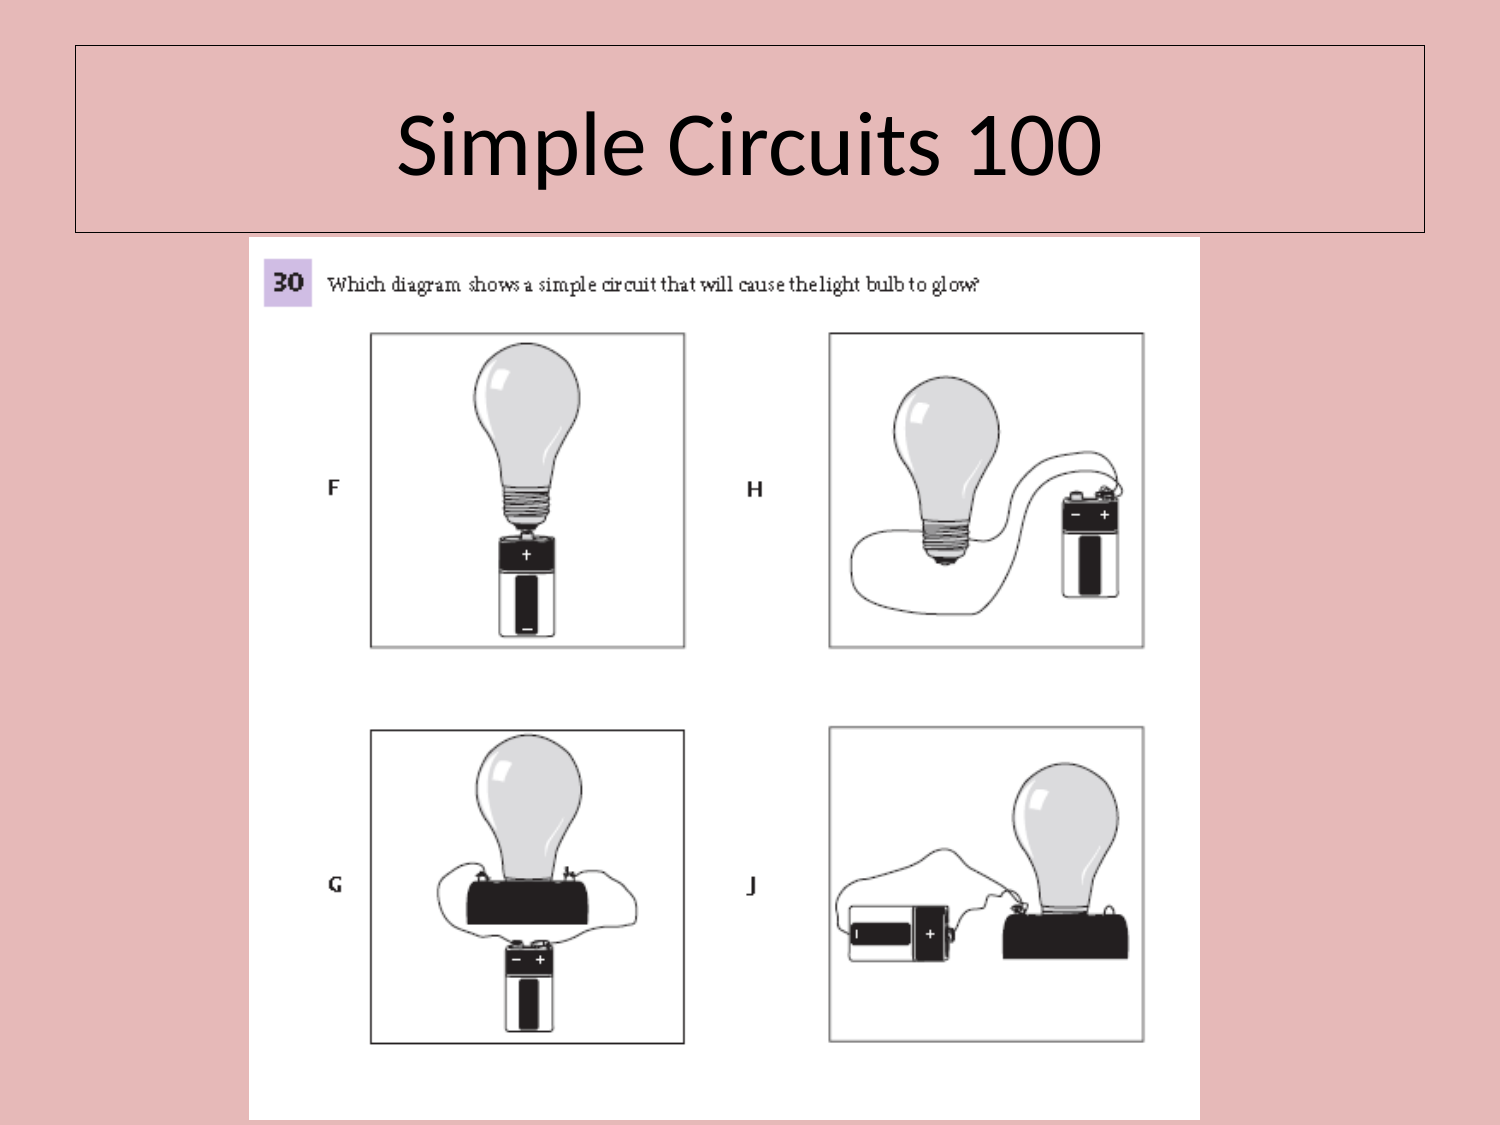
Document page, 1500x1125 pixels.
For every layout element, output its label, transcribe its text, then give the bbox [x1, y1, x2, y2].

picture [249, 237, 1201, 1120]
title Simple Circuits 100 [75, 45, 1425, 233]
